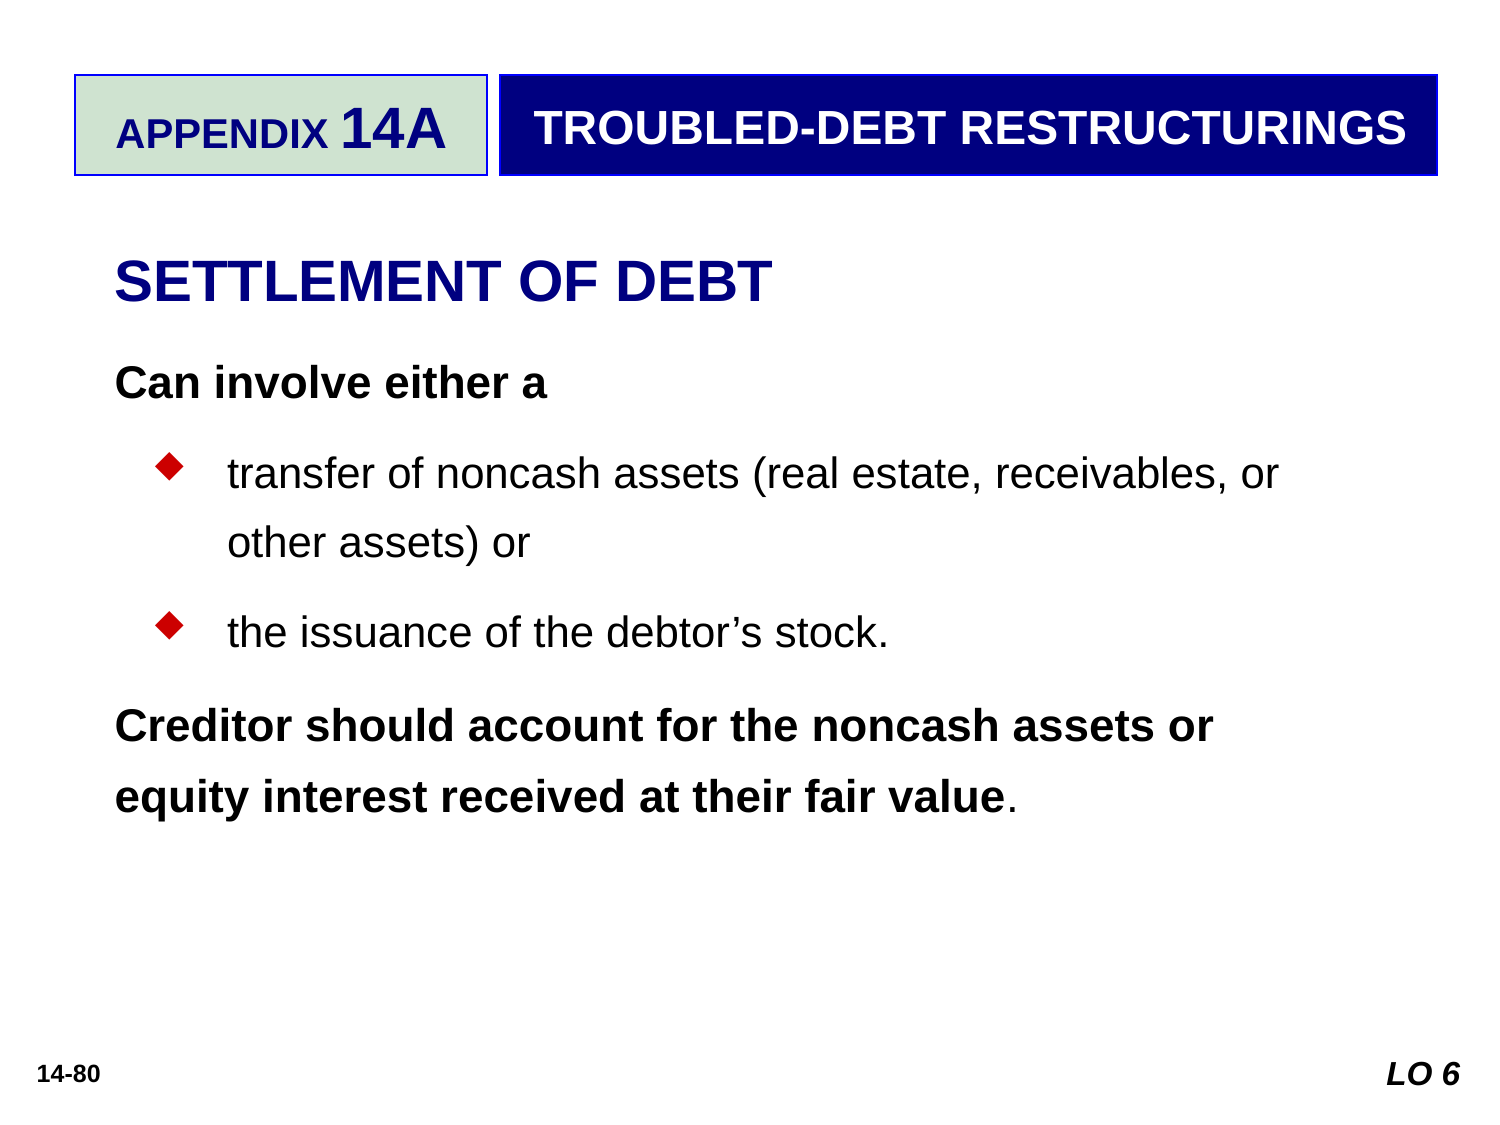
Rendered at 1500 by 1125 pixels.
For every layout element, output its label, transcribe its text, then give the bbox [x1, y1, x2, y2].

text_box APPENDIX 14A [75, 75, 488, 175]
text_box SETTLEMENT OF DEBT [99, 224, 1350, 321]
text_box Can involve either a transfer of noncash assets (real estate, receivables, or other assets) or the issuance of the debtor’s stock. Creditor should account for the noncash assets or equity interest received at their fair value. [99, 328, 1375, 830]
text_box TROUBLED-DEBT RESTRUCTURINGS [500, 75, 1438, 175]
text_box LO 6 [1350, 1044, 1475, 1100]
